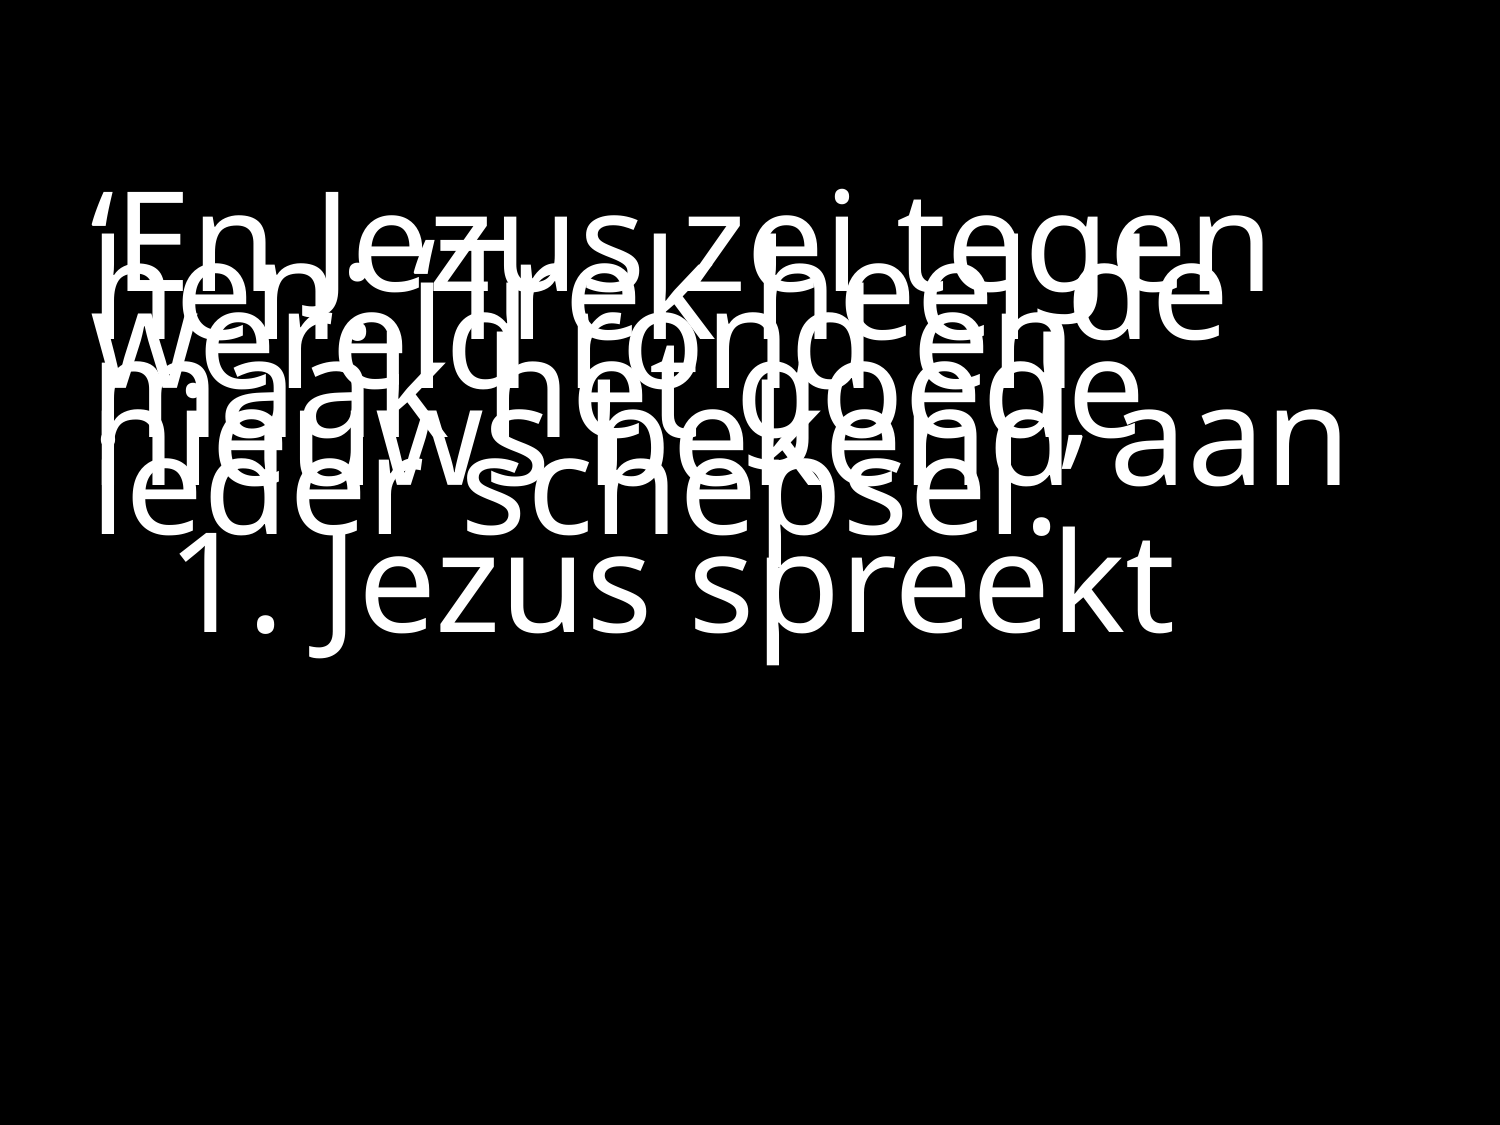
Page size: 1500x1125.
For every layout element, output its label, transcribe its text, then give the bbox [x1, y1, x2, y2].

title [75, 45, 1425, 233]
list ‘En Jezus zei tegen hen: ‘Trek heel de wereld rond en maak het goede nieuws bekend aan ieder schepsel.’ 1. Jezus spreekt [75, 262, 1425, 1005]
